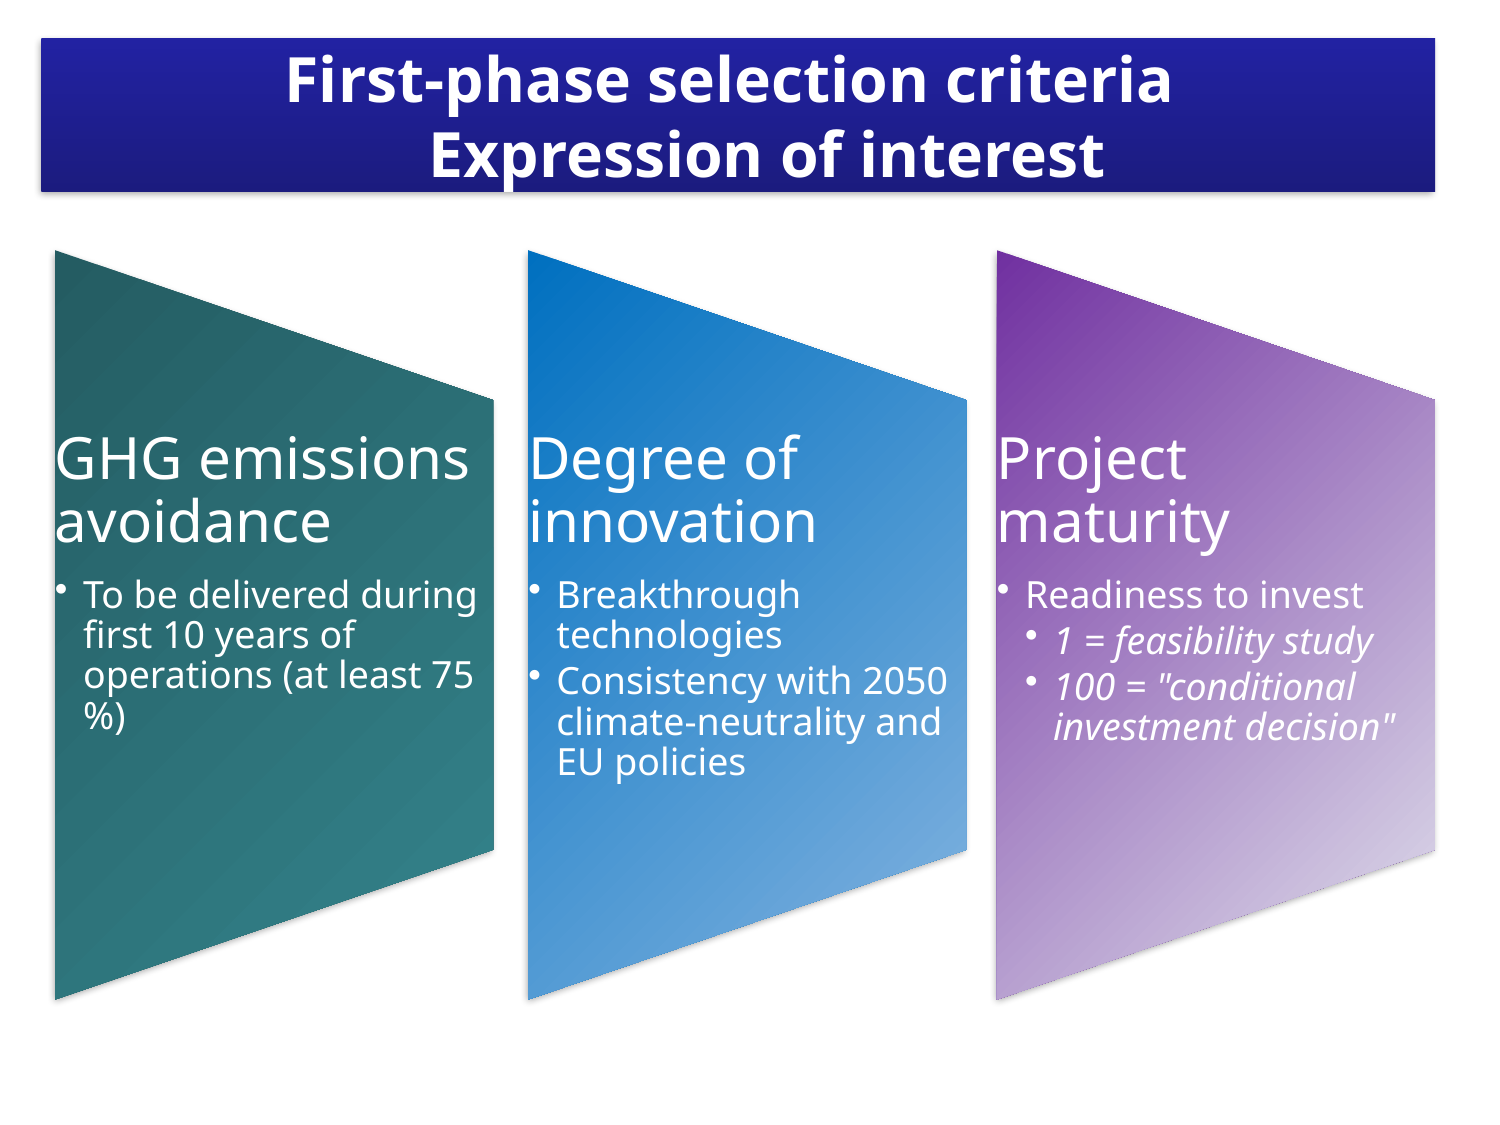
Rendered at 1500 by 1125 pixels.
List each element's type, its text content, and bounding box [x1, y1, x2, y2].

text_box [54, 249, 1436, 1000]
title First-phase selection criteria Expression of interest [41, 38, 1436, 193]
